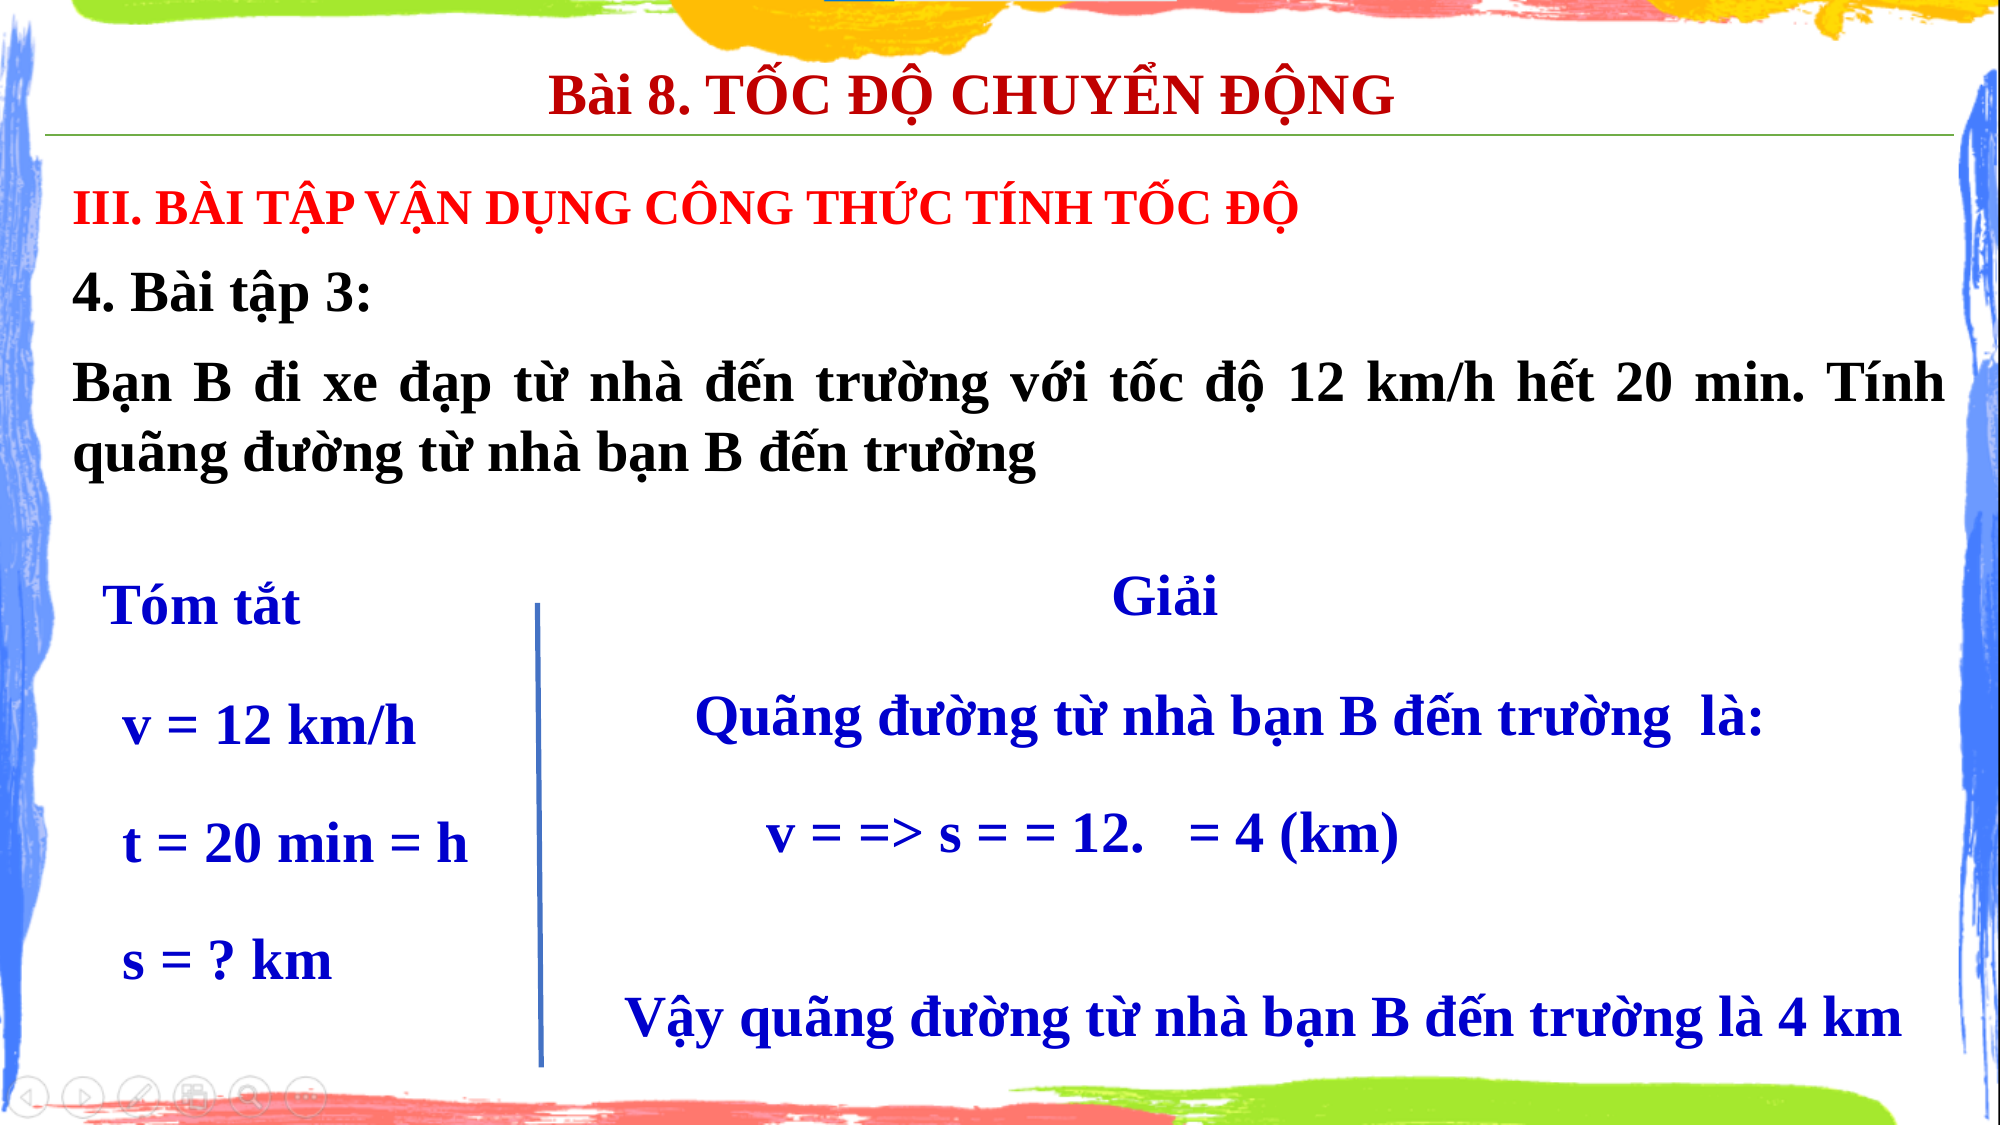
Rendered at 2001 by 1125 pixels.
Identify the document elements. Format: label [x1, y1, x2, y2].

text_box [537, 602, 542, 1068]
picture [0, 0, 2000, 1125]
